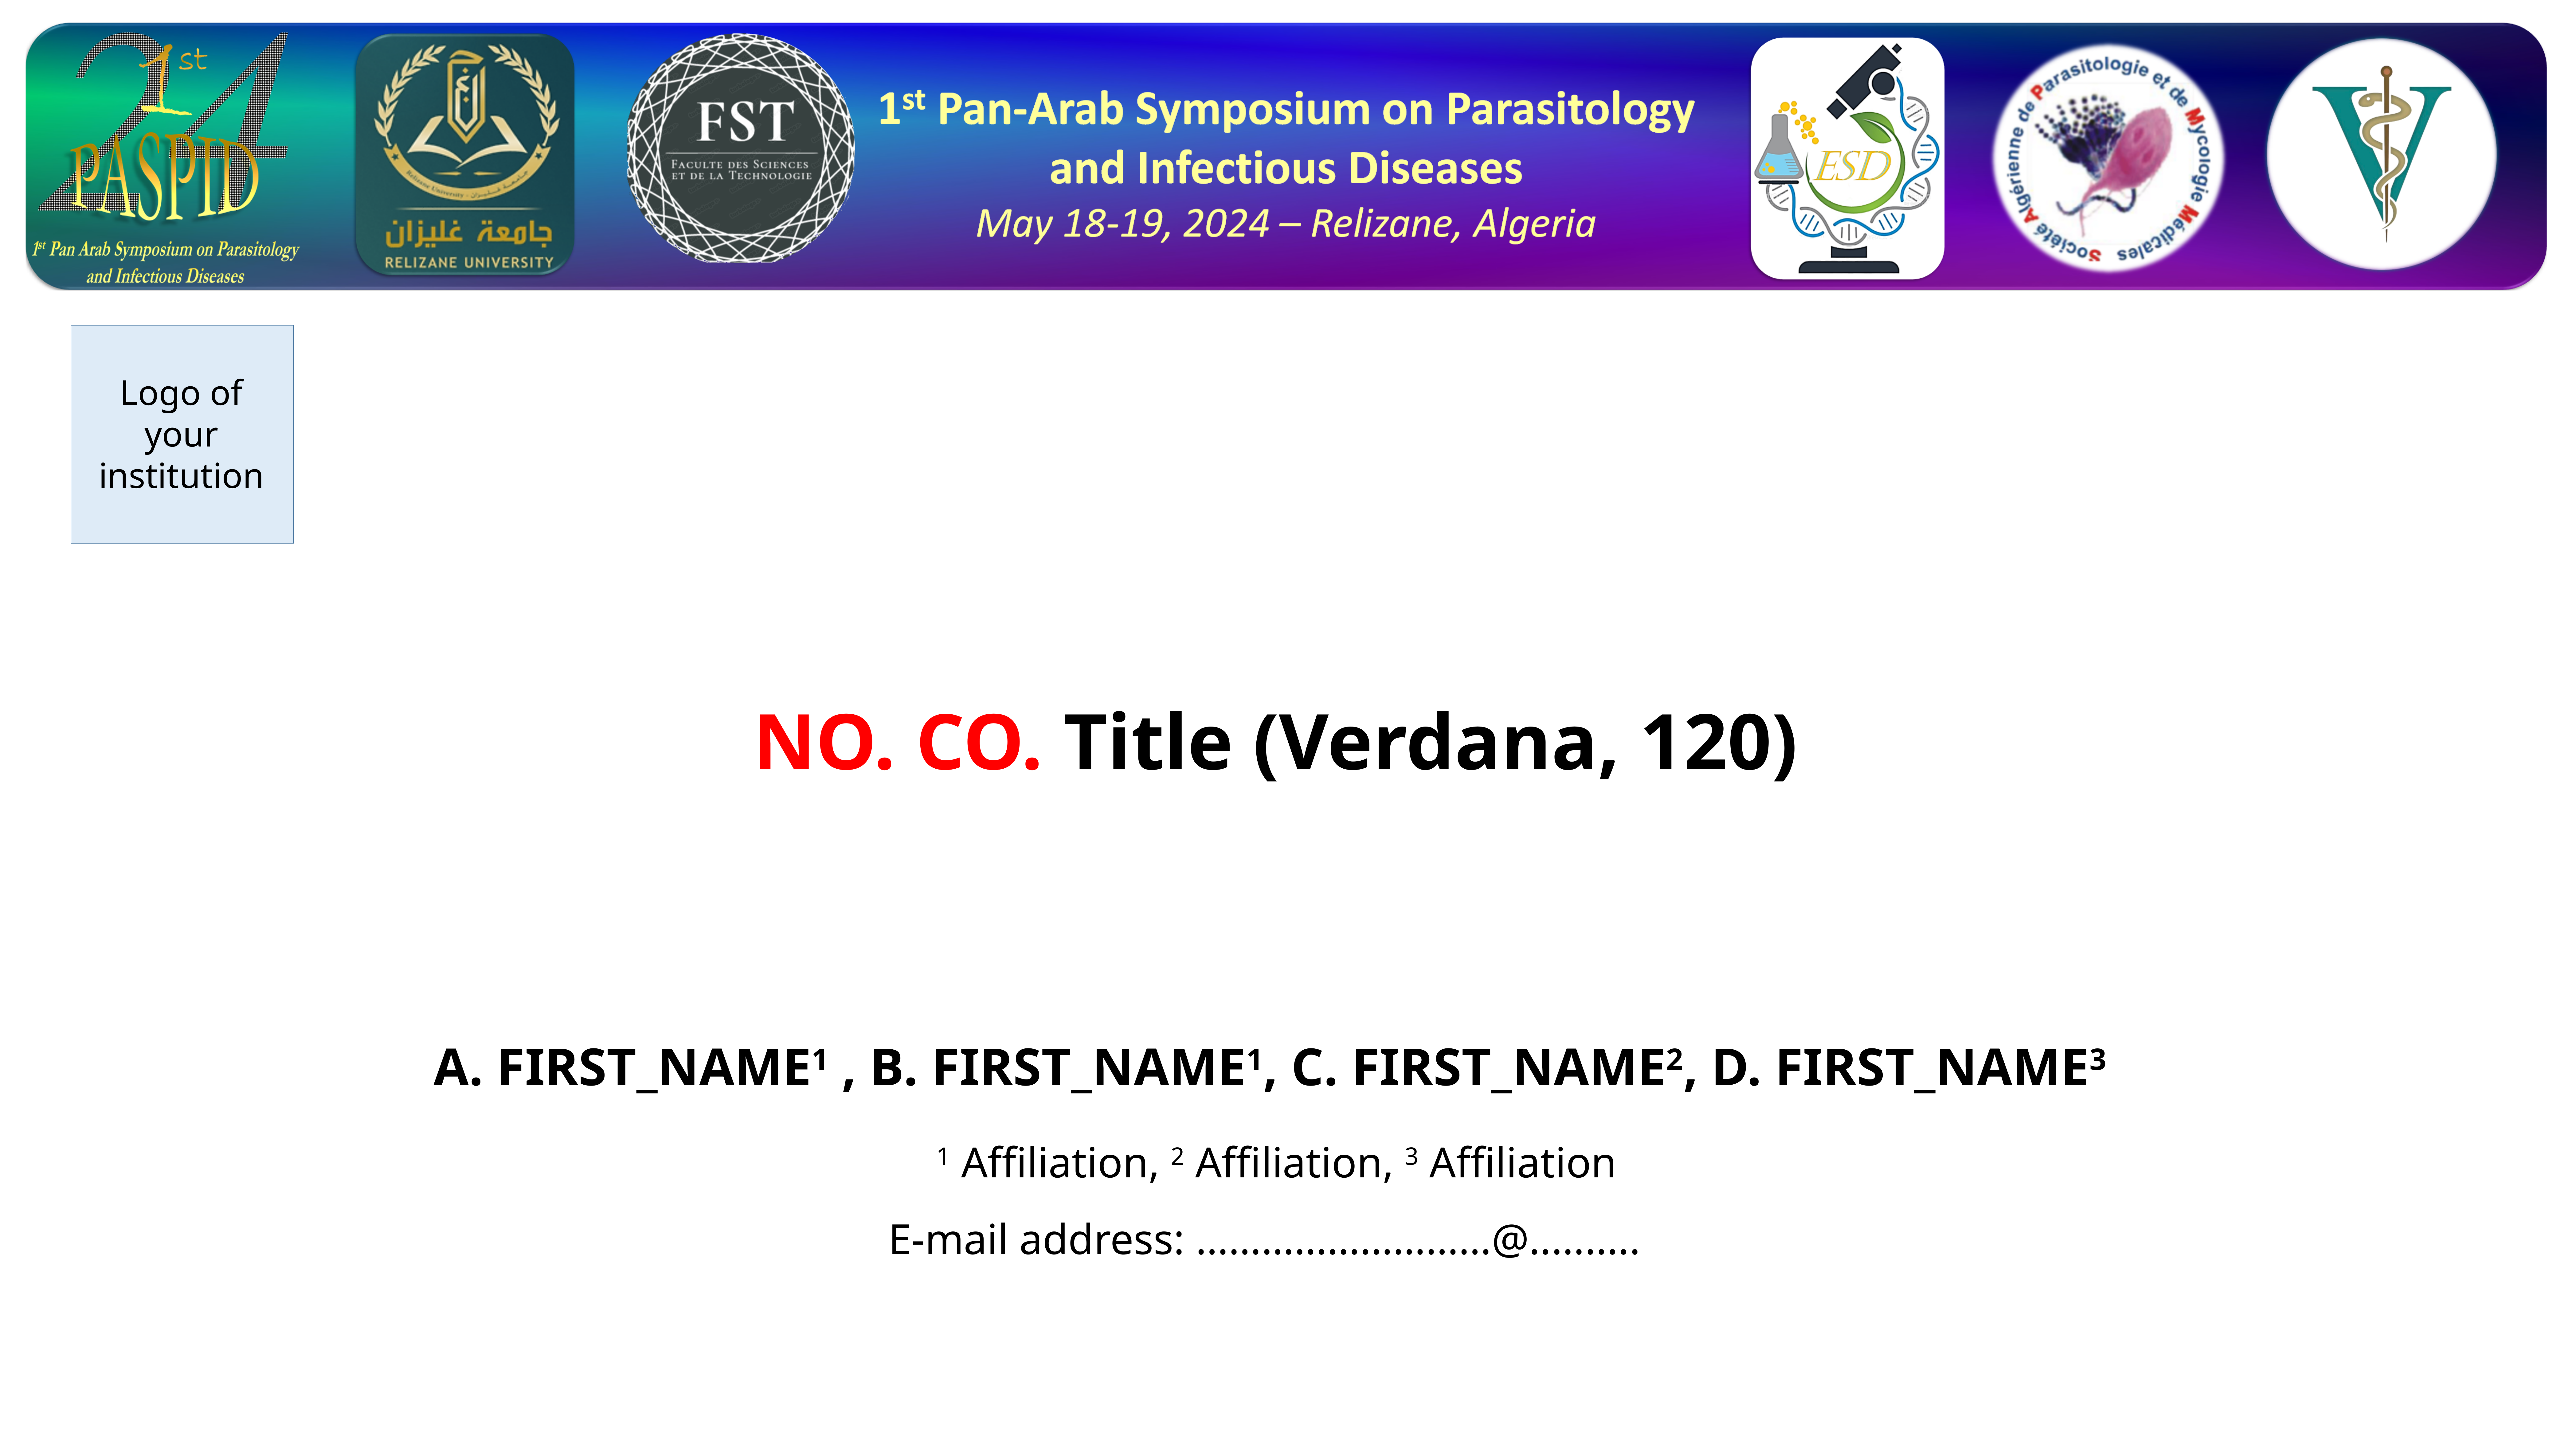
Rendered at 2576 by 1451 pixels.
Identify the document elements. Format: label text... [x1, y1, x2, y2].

text_box NO. CO. Title (Verdana, 120) [42, 690, 2509, 787]
text_box A. FIRST_NAME1 , B. FIRST_NAME1, C. FIRST_NAME2, D. FIRST_NAME3 1 Affiliation, 2 Affiliation, 3 Affiliation E-mail address: ………………………@.......... [64, 1001, 2477, 1315]
text_box [71, 325, 294, 544]
text_box Logo of your institution [75, 368, 288, 497]
picture [0, 0, 2576, 1451]
